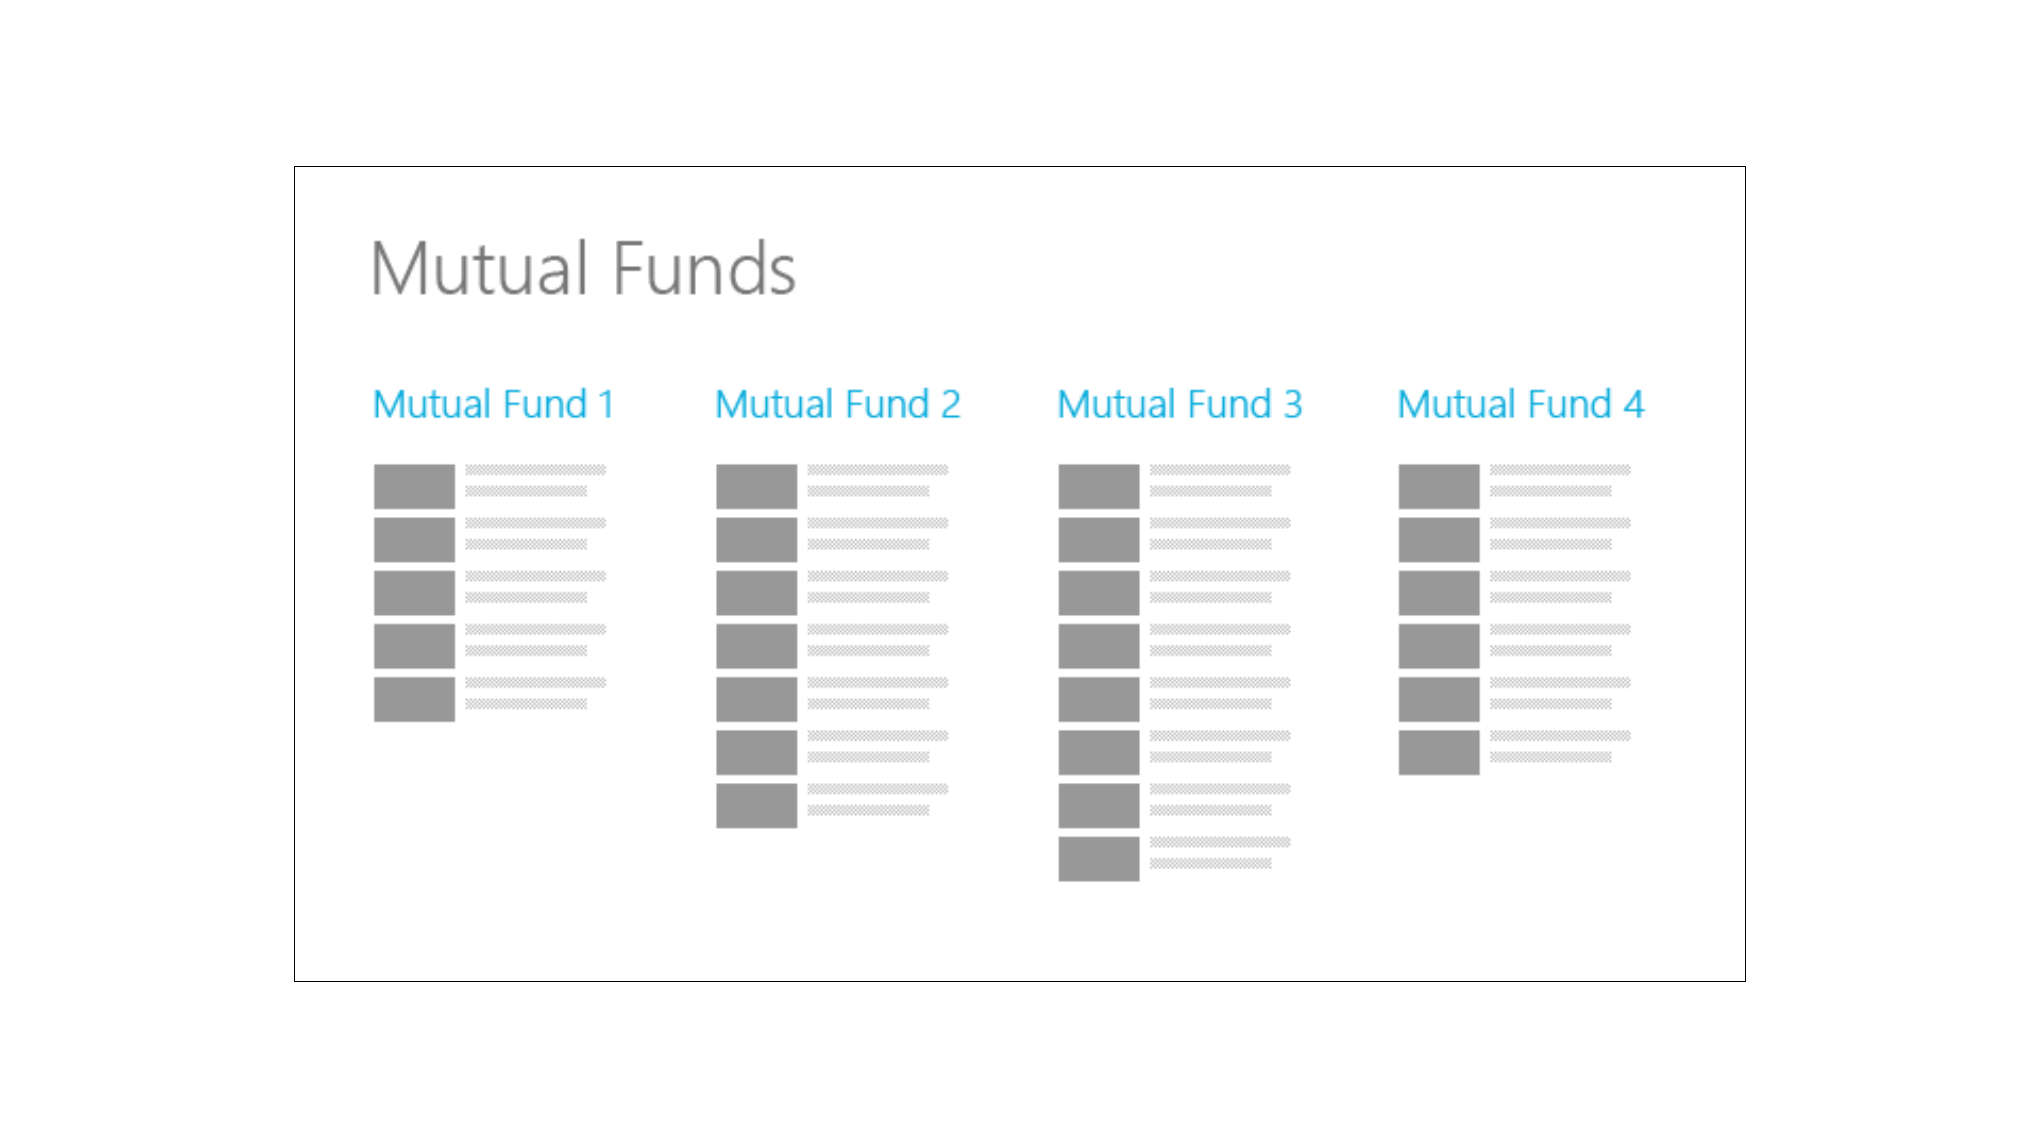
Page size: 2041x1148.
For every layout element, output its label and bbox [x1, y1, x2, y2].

picture [294, 165, 1746, 982]
